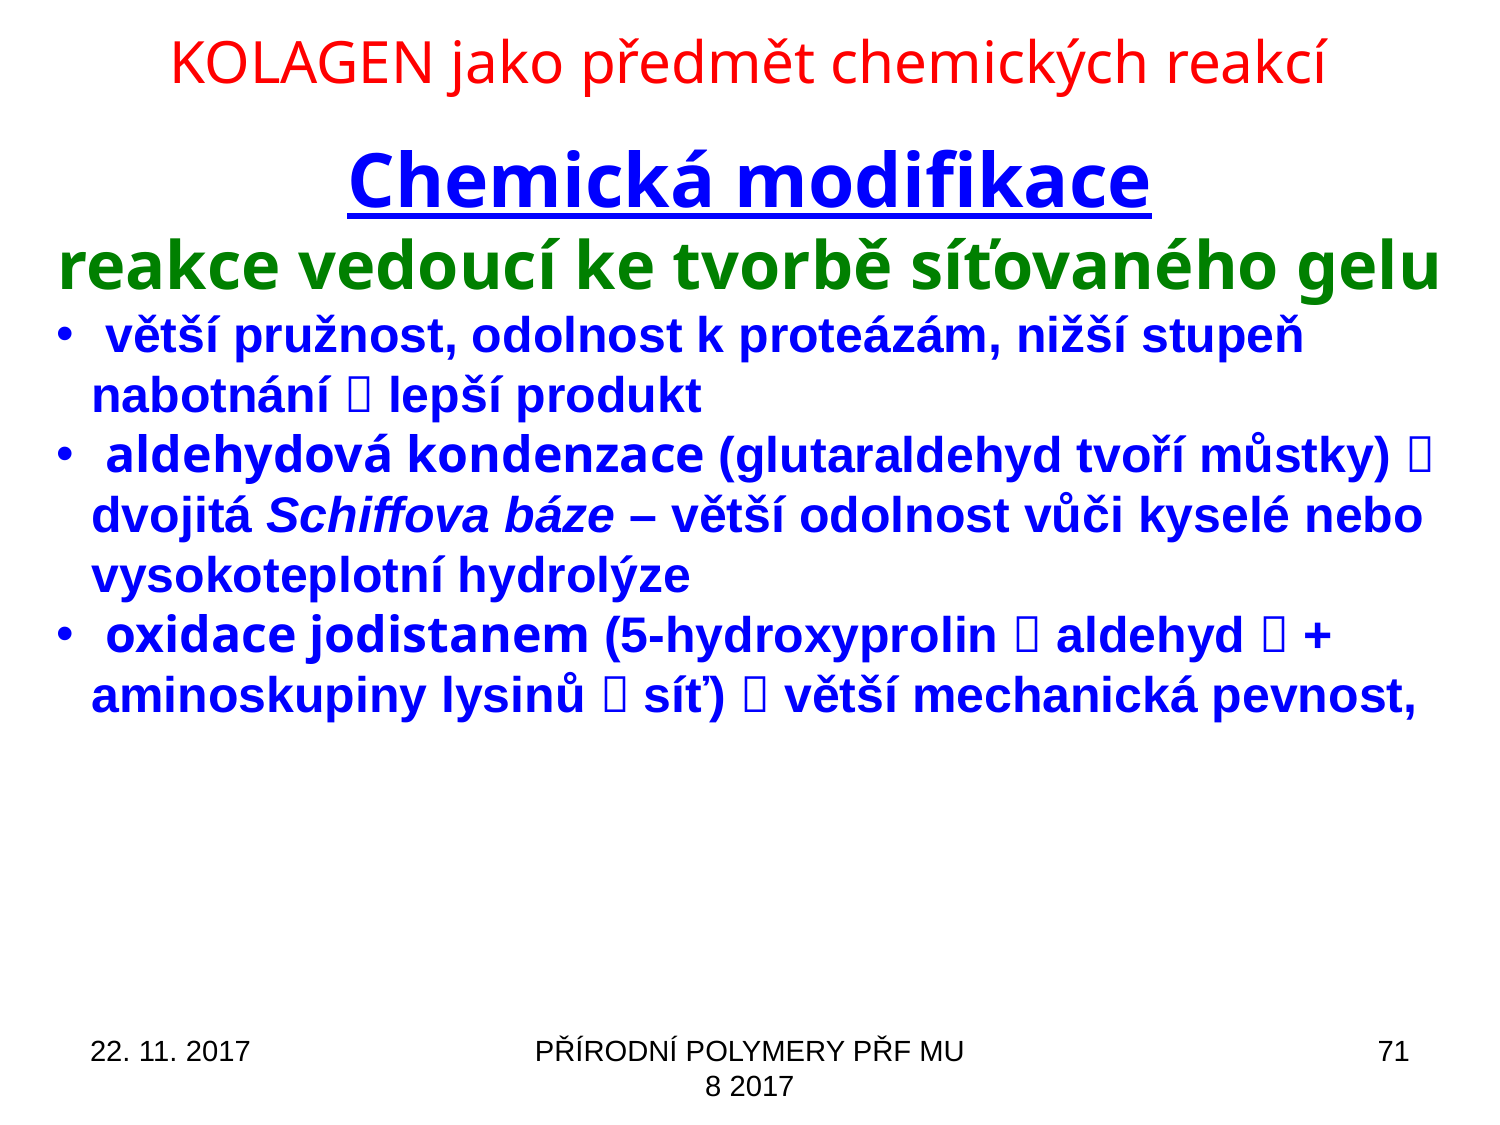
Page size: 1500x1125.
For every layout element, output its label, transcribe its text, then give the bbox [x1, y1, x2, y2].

text_box Chemická modifikace reakce vedoucí ke tvorbě síťovaného gelu větší pružnost, odolnost k proteázám, nižší stupeň nabotnání  lepší produkt aldehydová kondenzace (glutaraldehyd tvoří můstky)  dvojitá Schiffova báze – větší odolnost vůči kyselé nebo vysokoteplotní hydrolýze oxidace jodistanem (5-hydroxyprolin  aldehyd  + aminoskupiny lysinů  síť)  větší mechanická pevnost, [41, 125, 1459, 791]
slide_number 22. 11. 2017 [74, 1024, 426, 1103]
footer PŘÍRODNÍ POLYMERY PŘF MU 8 2017 [512, 1024, 988, 1103]
slide_number 71 [1074, 1024, 1426, 1103]
text_box KOLAGEN jako předmět chemických reakcí [0, 19, 1483, 102]
